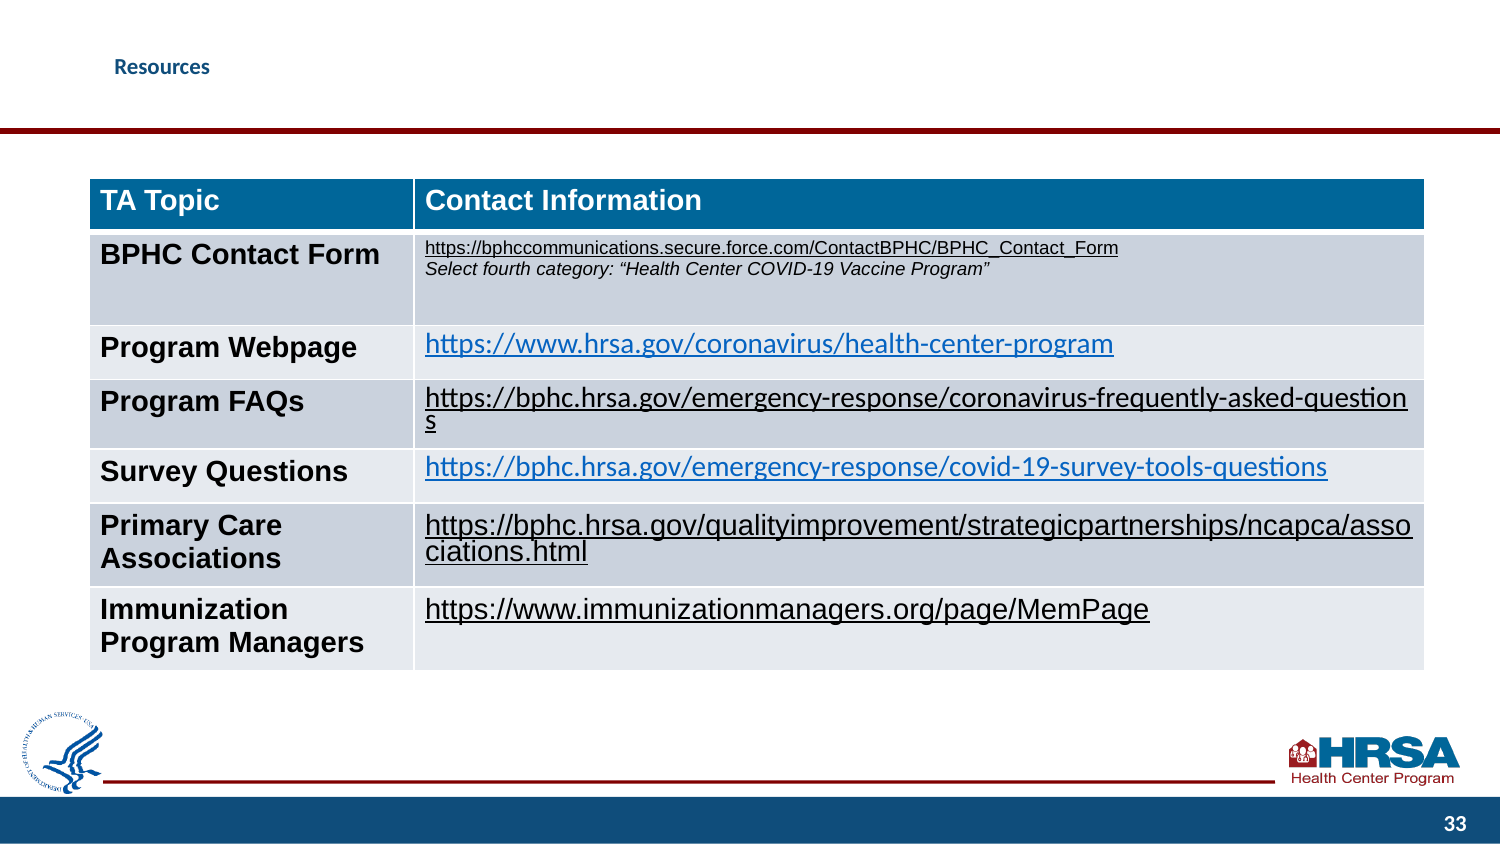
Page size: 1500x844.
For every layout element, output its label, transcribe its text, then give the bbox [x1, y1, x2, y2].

table_header TA Topic [90, 179, 413, 229]
title Resources [103, 0, 1397, 132]
picture [1387, 749, 1412, 761]
table_cell https://bphccommunications.secure.force.com/ContactBPHC/BPHC_Contact_Form Select fourth category: “Health Center COVID-19 Vaccine Program” [415, 235, 1424, 325]
picture [1289, 736, 1460, 786]
table_cell https://bphc.hrsa.gov/emergency-response/coronavirus-frequently-asked-questions [415, 380, 1424, 448]
table_cell https://bphc.hrsa.gov/qualityimprovement/strategicpartnerships/ncapca/associations.html [415, 504, 1424, 586]
table_cell https://www.immunizationmanagers.org/page/MemPage [415, 588, 1424, 670]
table_cell https://bphc.hrsa.gov/emergency-response/covid-19-survey-tools-questions [415, 450, 1424, 502]
picture [1404, 736, 1460, 764]
table_cell BPHC Contact Form [90, 235, 413, 325]
table_header Contact Information [415, 179, 1424, 229]
table_cell Program FAQs [90, 380, 413, 448]
picture [18, 709, 106, 796]
table_cell Survey Questions [90, 450, 413, 502]
slide_number ‹#› [1140, 798, 1479, 844]
table_cell https://www.hrsa.gov/coronavirus/health-center-program [415, 326, 1424, 379]
table_cell Primary Care Associations [90, 504, 413, 586]
table_cell Immunization Program Managers [90, 588, 413, 670]
picture [1368, 745, 1378, 750]
table_cell Program Webpage [90, 326, 413, 379]
